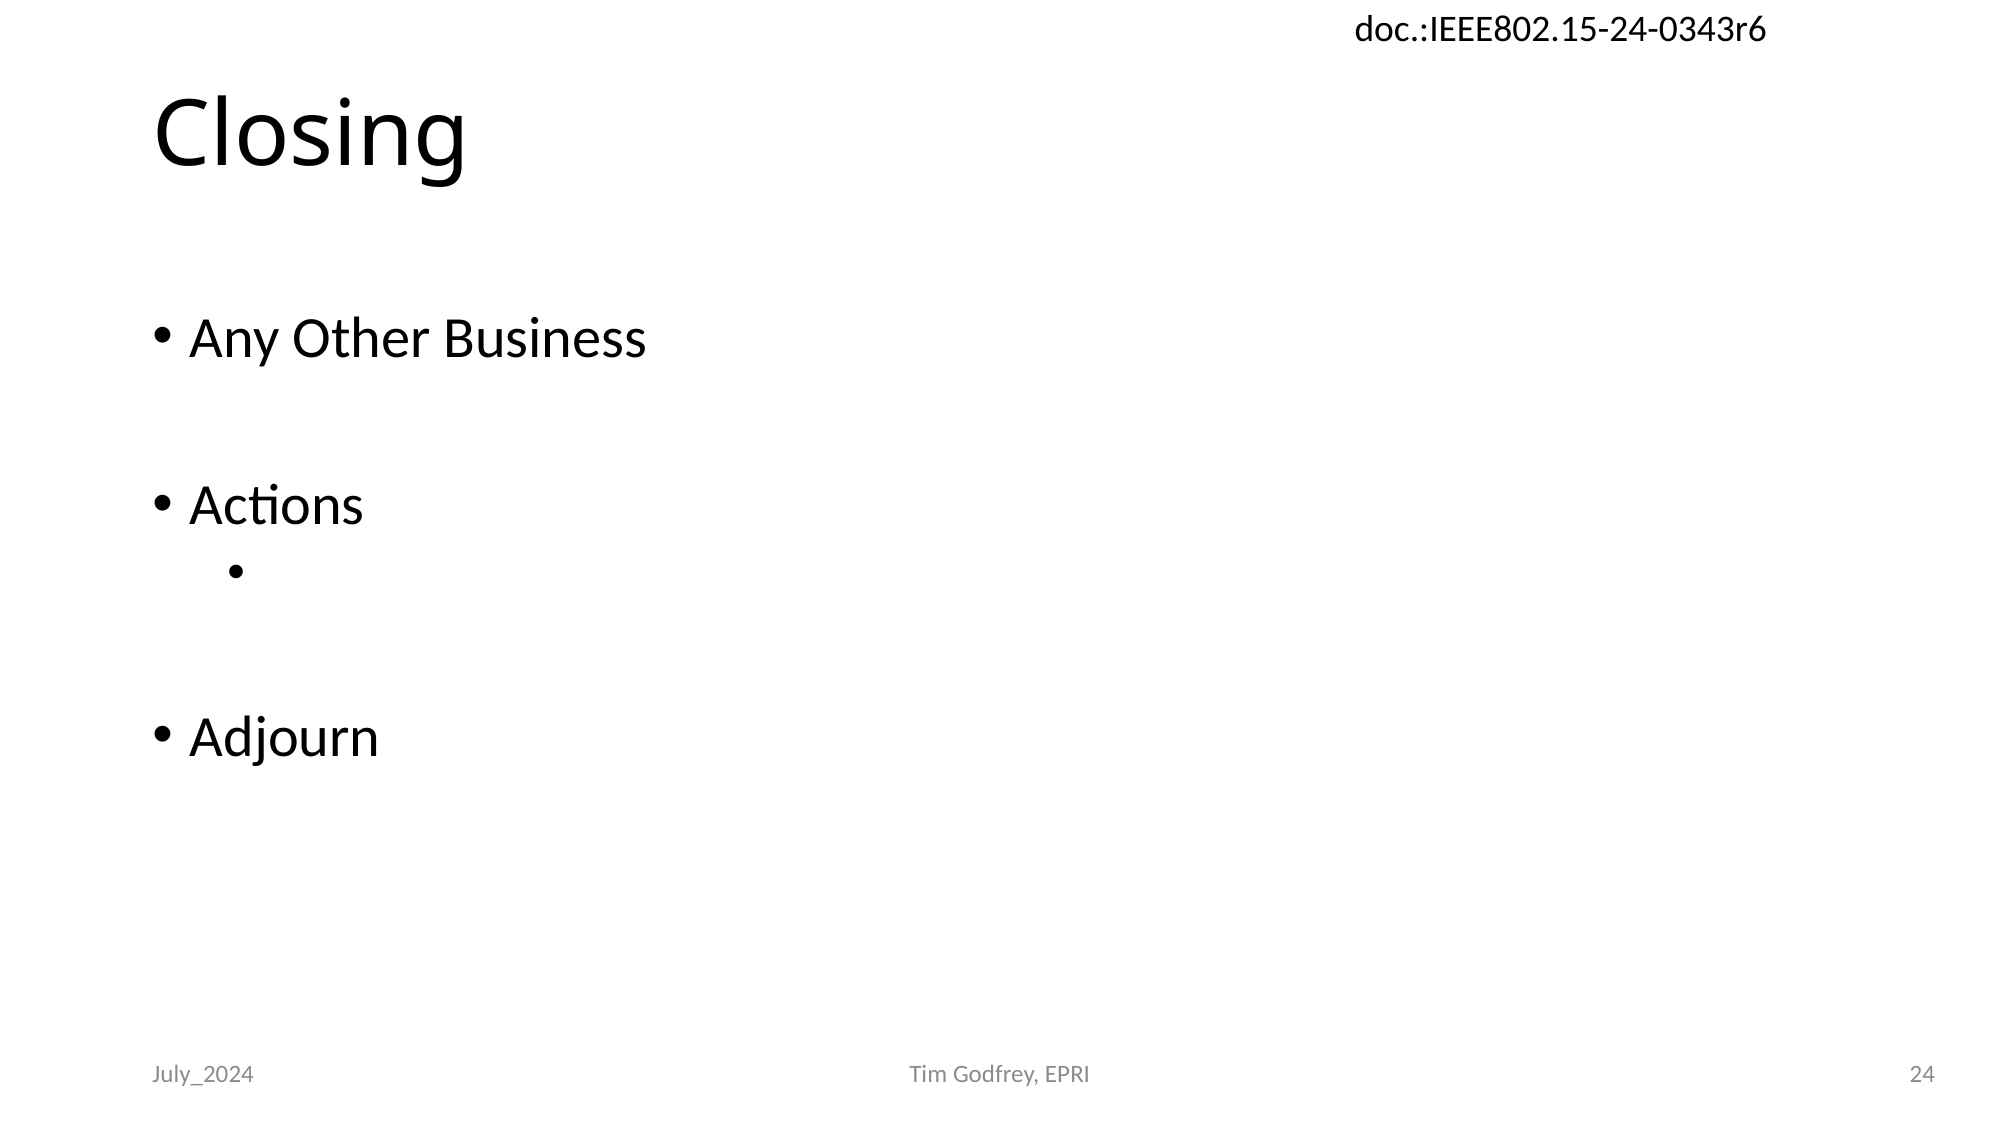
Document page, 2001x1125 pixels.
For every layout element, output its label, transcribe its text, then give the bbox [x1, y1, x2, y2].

footer Tim Godfrey, EPRI [662, 1042, 1338, 1103]
title Closing [137, 59, 1863, 213]
slide_number July_2024 [137, 1042, 588, 1103]
slide_number 24 [1462, 1042, 1950, 1103]
list Any Other Business Actions Adjourn [137, 299, 1863, 1014]
